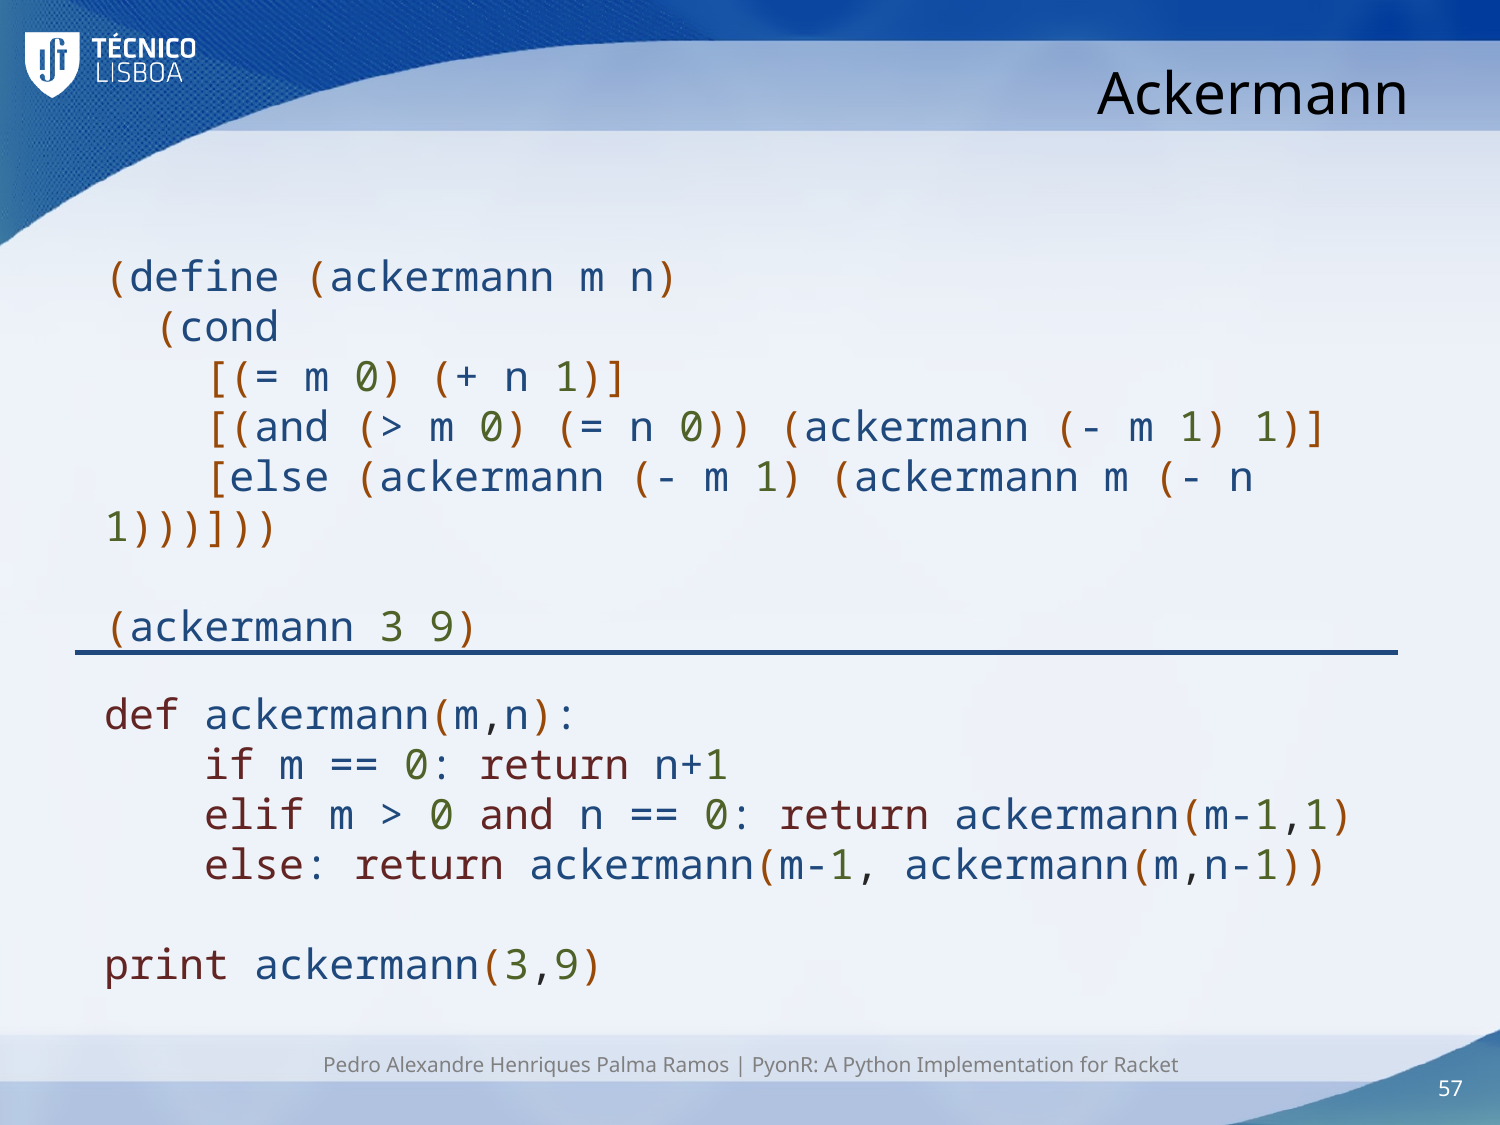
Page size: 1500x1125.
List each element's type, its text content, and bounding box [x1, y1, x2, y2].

slide_number 57 [1128, 1059, 1478, 1119]
picture [0, 0, 1500, 1125]
title Ackermann [383, 30, 1425, 152]
text_box Pedro Alexandre Henriques Palma Ramos | PyonR: A Python Implementation for Racket [147, 1033, 1355, 1094]
text_box (define (ackermann m n) (cond [(= m 0) (+ n 1)] [(and (> m 0) (= n 0)) (ackermann (- m 1) 1)] [else (ackermann (- m 1) (ackermann m (- n 1)))])) (ackermann 3 9) [74, 219, 1398, 650]
text_box def ackermann(m,n): if m == 0: return n+1 elif m > 0 and n == 0: return ackermann(m-1,1) else: return ackermann(m-1, ackermann(m,n-1)) print ackermann(3,9) [74, 658, 1398, 1018]
